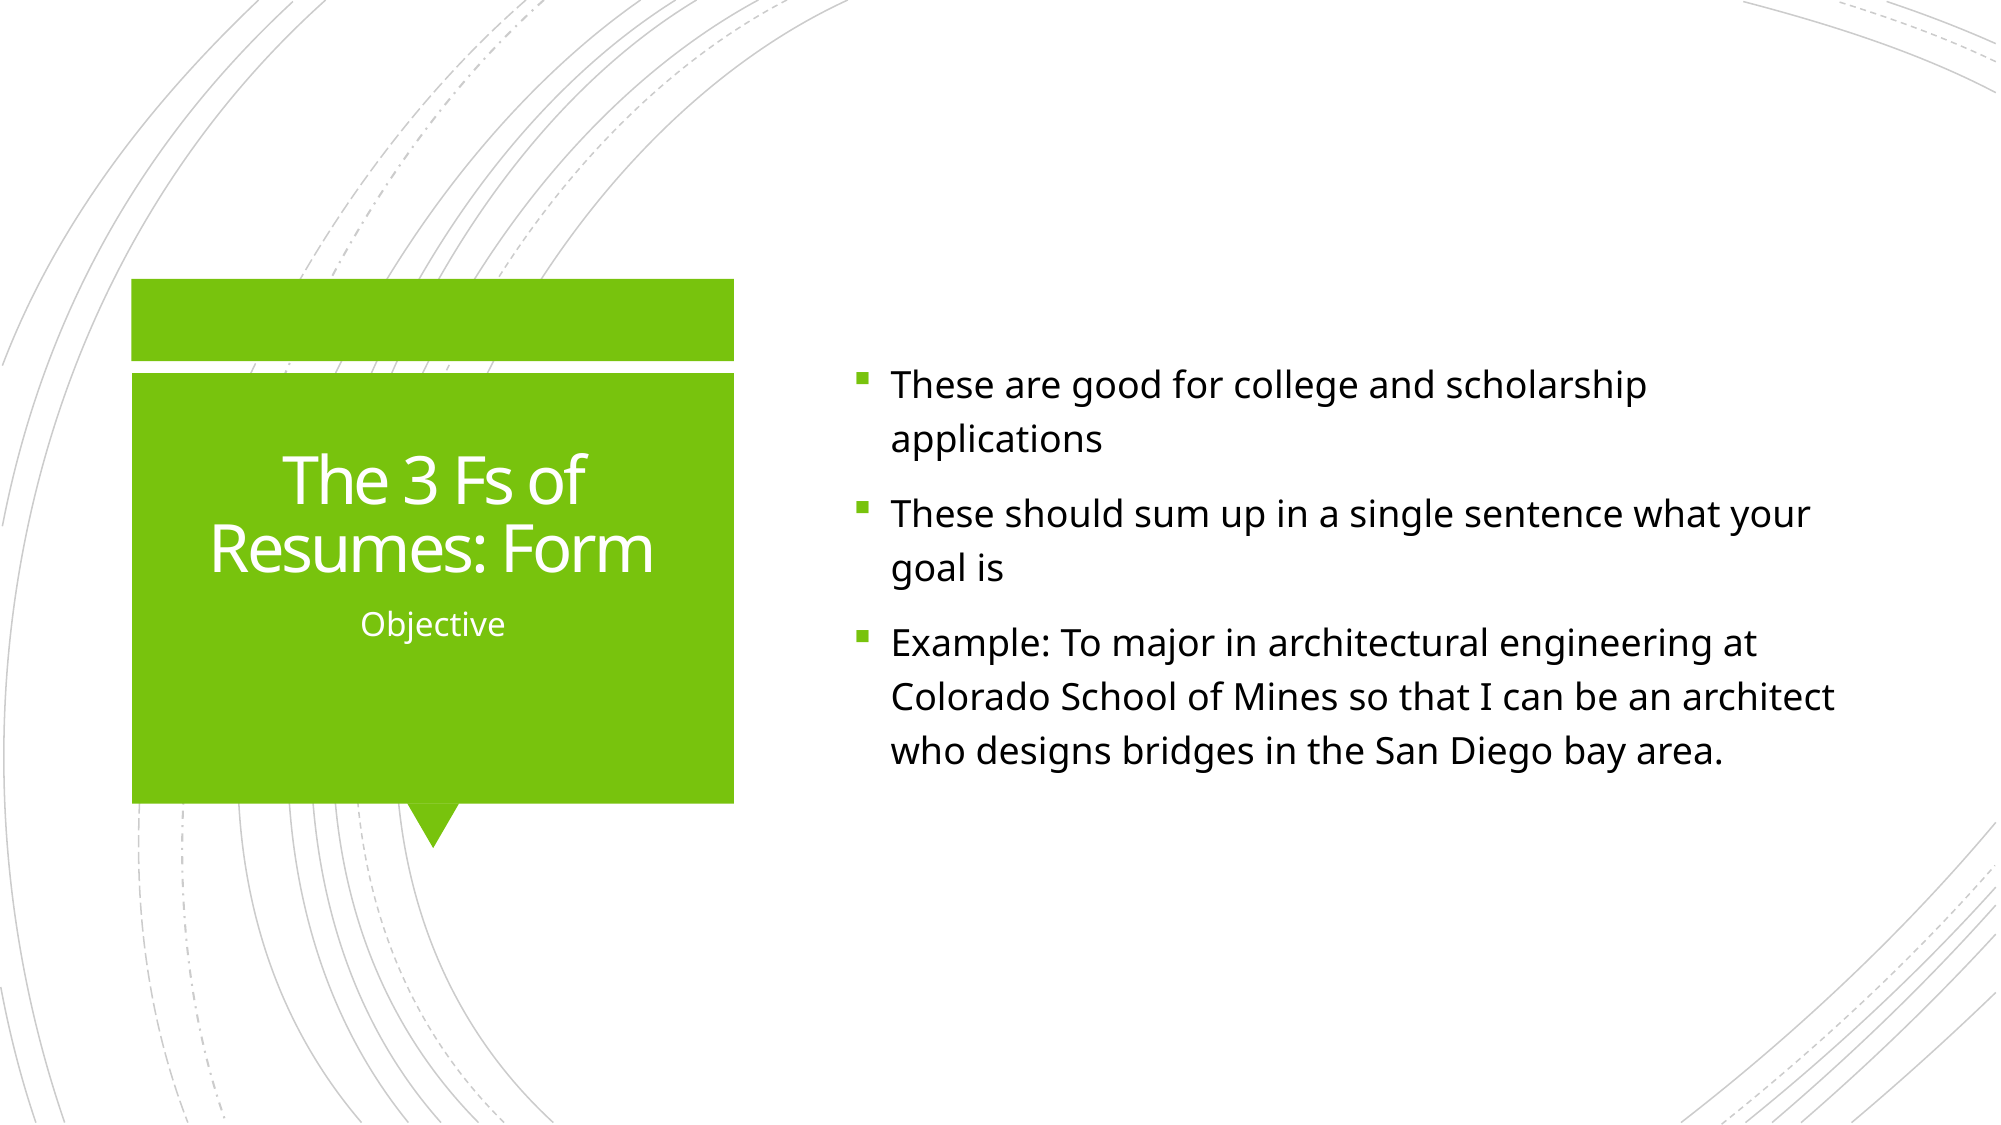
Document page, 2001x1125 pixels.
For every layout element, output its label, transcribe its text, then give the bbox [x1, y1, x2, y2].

list These are good for college and scholarship applications These should sum up in a single sentence what your goal is Example: To major in architectural engineering at Colorado School of Mines so that I can be an architect who designs bridges in the San Diego bay area. [838, 131, 1868, 993]
list Objective [145, 587, 721, 788]
title The 3 Fs of Resumes: Form [145, 385, 721, 587]
